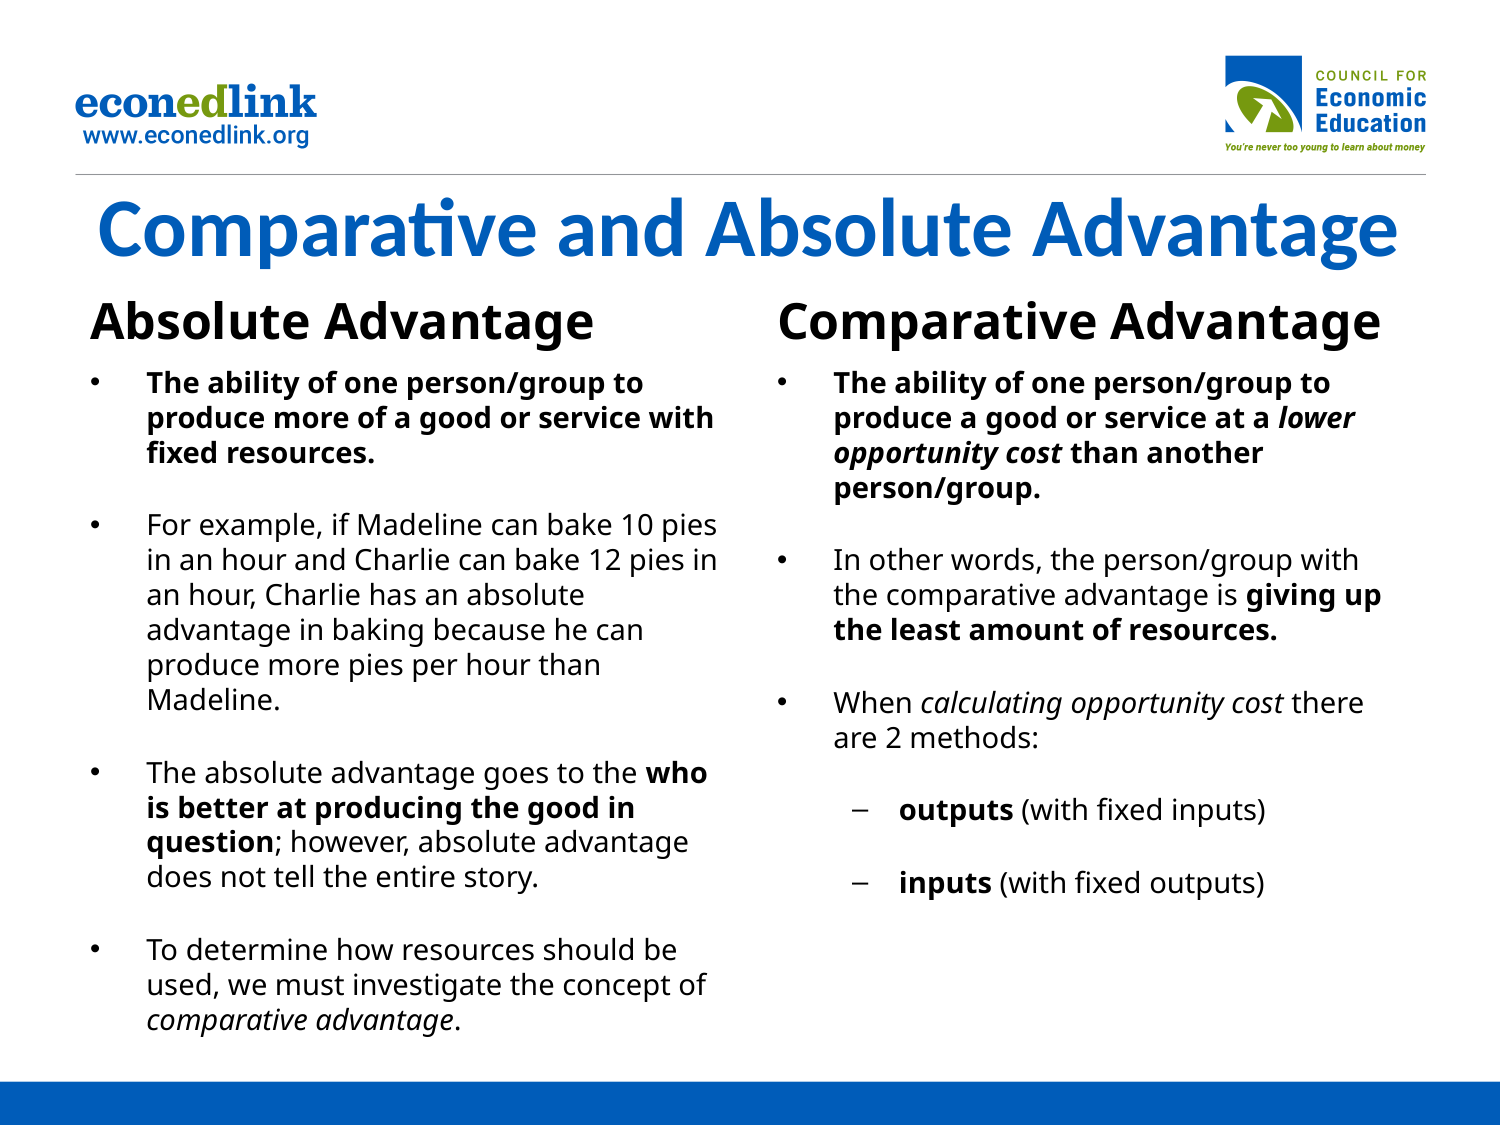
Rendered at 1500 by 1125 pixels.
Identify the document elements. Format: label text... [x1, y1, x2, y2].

picture [0, 0, 1500, 1125]
list The ability of one person/group to produce a good or service at a lower opportunity cost than another person/group. In other words, the person/group with the comparative advantage is giving up the least amount of resources. When calculating opportunity cost there are 2 methods: outputs (with fixed inputs) inputs (with fixed outputs) [761, 356, 1426, 1006]
list Absolute Advantage [74, 251, 738, 356]
title Comparative and Absolute Advantage [74, 175, 1426, 253]
list The ability of one person/group to produce more of a good or service with fixed resources. For example, if Madeline can bake 10 pies in an hour and Charlie can bake 12 pies in an hour, Charlie has an absolute advantage in baking because he can produce more pies per hour than Madeline. The absolute advantage goes to the who is better at producing the good in question; however, absolute advantage does not tell the entire story. To determine how resources should be used, we must investigate the concept of comparative advantage. [74, 356, 738, 1006]
list Comparative Advantage [761, 251, 1426, 356]
